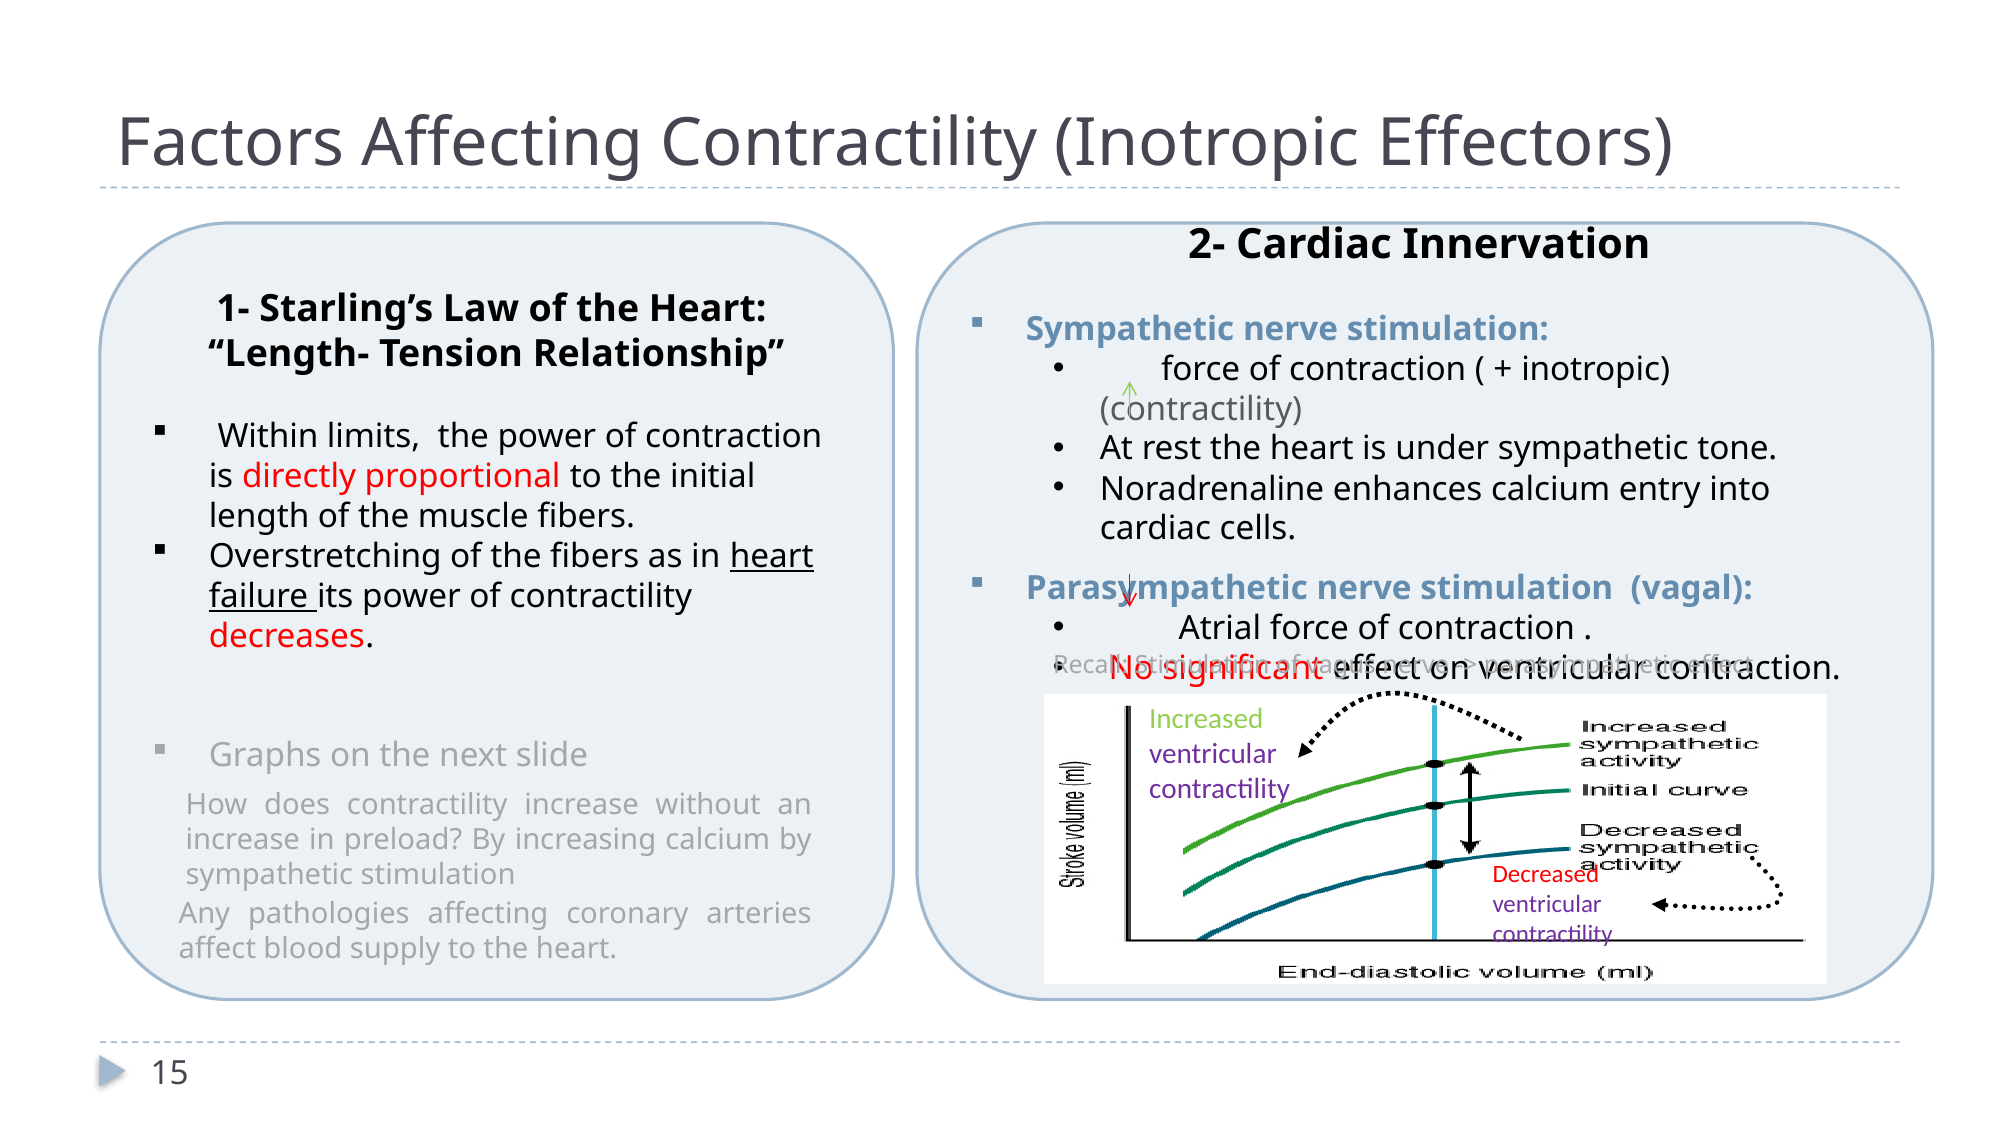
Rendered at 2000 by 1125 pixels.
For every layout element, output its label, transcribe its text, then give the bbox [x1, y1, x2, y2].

text_box 1- Starling’s Law of the Heart: ‘‘Length- Tension Relationship’’ Within limits, the power of contraction is directly proportional to the initial length of the muscle fibers. Overstretching of the fibers as in heart failure its power of contractility decreases. Graphs on the next slide [98, 221, 895, 1002]
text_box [1476, 849, 1792, 949]
slide_number 15 [133, 1042, 568, 1103]
text_box How does contractility increase without an increase in preload? By increasing calcium by sympathetic stimulation [170, 777, 827, 887]
text_box Any pathologies affecting coronary arteries affect blood supply to the heart. [163, 887, 827, 973]
title Factors Affecting Contractility (Inotropic Effectors) [99, 24, 1900, 188]
text_box 2- Cardiac Innervation Sympathetic nerve stimulation: force of contraction ( + inotropic) (contractility) At rest the heart is under sympathetic tone. Noradrenaline enhances calcium entry into cardiac cells. Parasympathetic nerve stimulation (vagal): Atrial force of contraction . No significant effect on ventricular contraction. [915, 221, 1935, 1002]
text_box Recall: Stimulation of vagus nerve -> parasympathetic effect [1038, 641, 1770, 687]
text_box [1134, 690, 1522, 805]
picture [1043, 694, 1827, 984]
